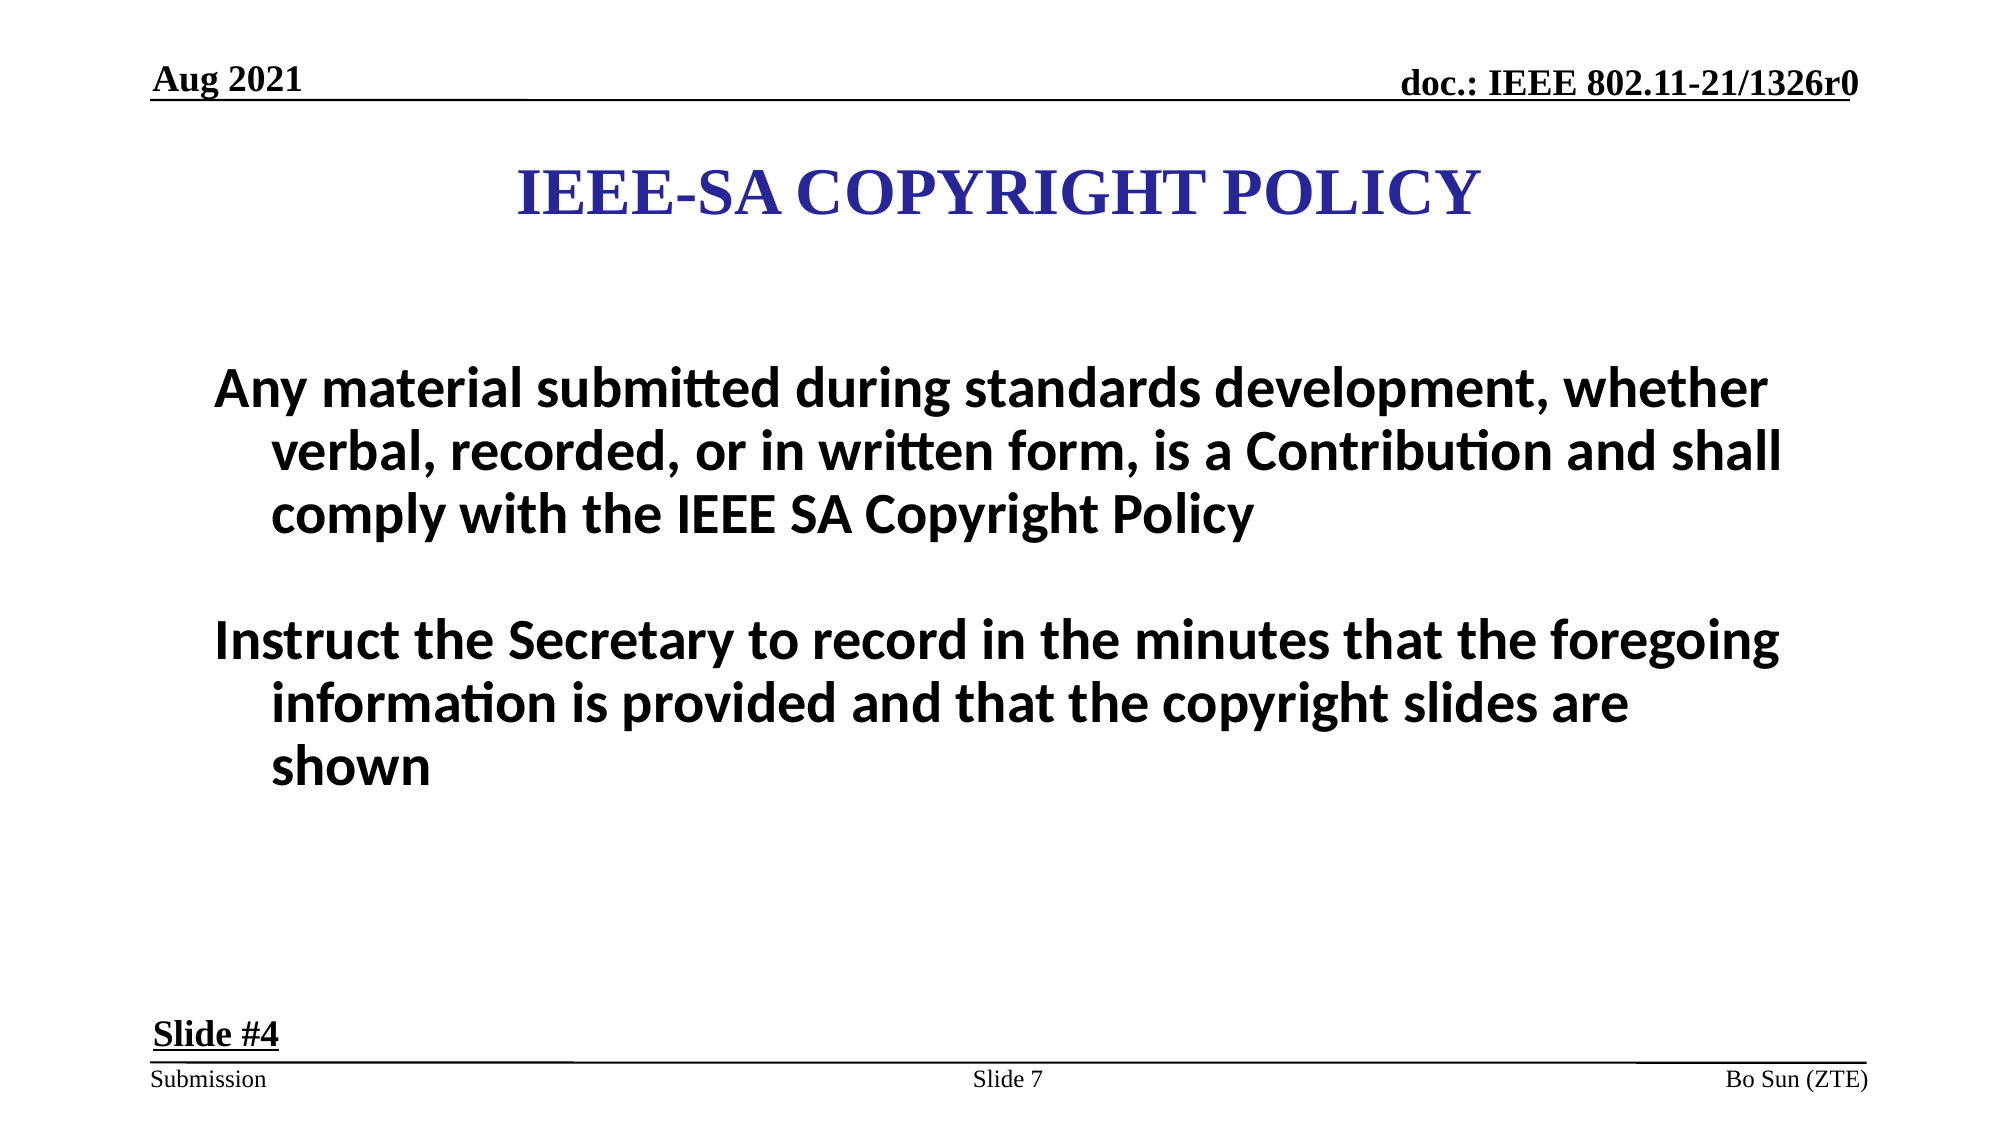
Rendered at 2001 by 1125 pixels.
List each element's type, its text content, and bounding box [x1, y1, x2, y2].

slide_number Slide 7 [949, 1061, 1067, 1123]
footer Bo Sun (ZTE) [1171, 1061, 1869, 1093]
text_box IEEE-SA COPYRIGHT POLICY [362, 100, 1638, 276]
text_box Slide #4 [138, 1002, 295, 1062]
text_box Any material submitted during standards development, whether verbal, recorded, or in written form, is a Contribution and shall comply with the IEEE SA Copyright Policy Instruct the Secretary to record in the minutes that the foregoing information is provided and that the copyright slides are shown [200, 350, 1800, 913]
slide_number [152, 54, 563, 100]
